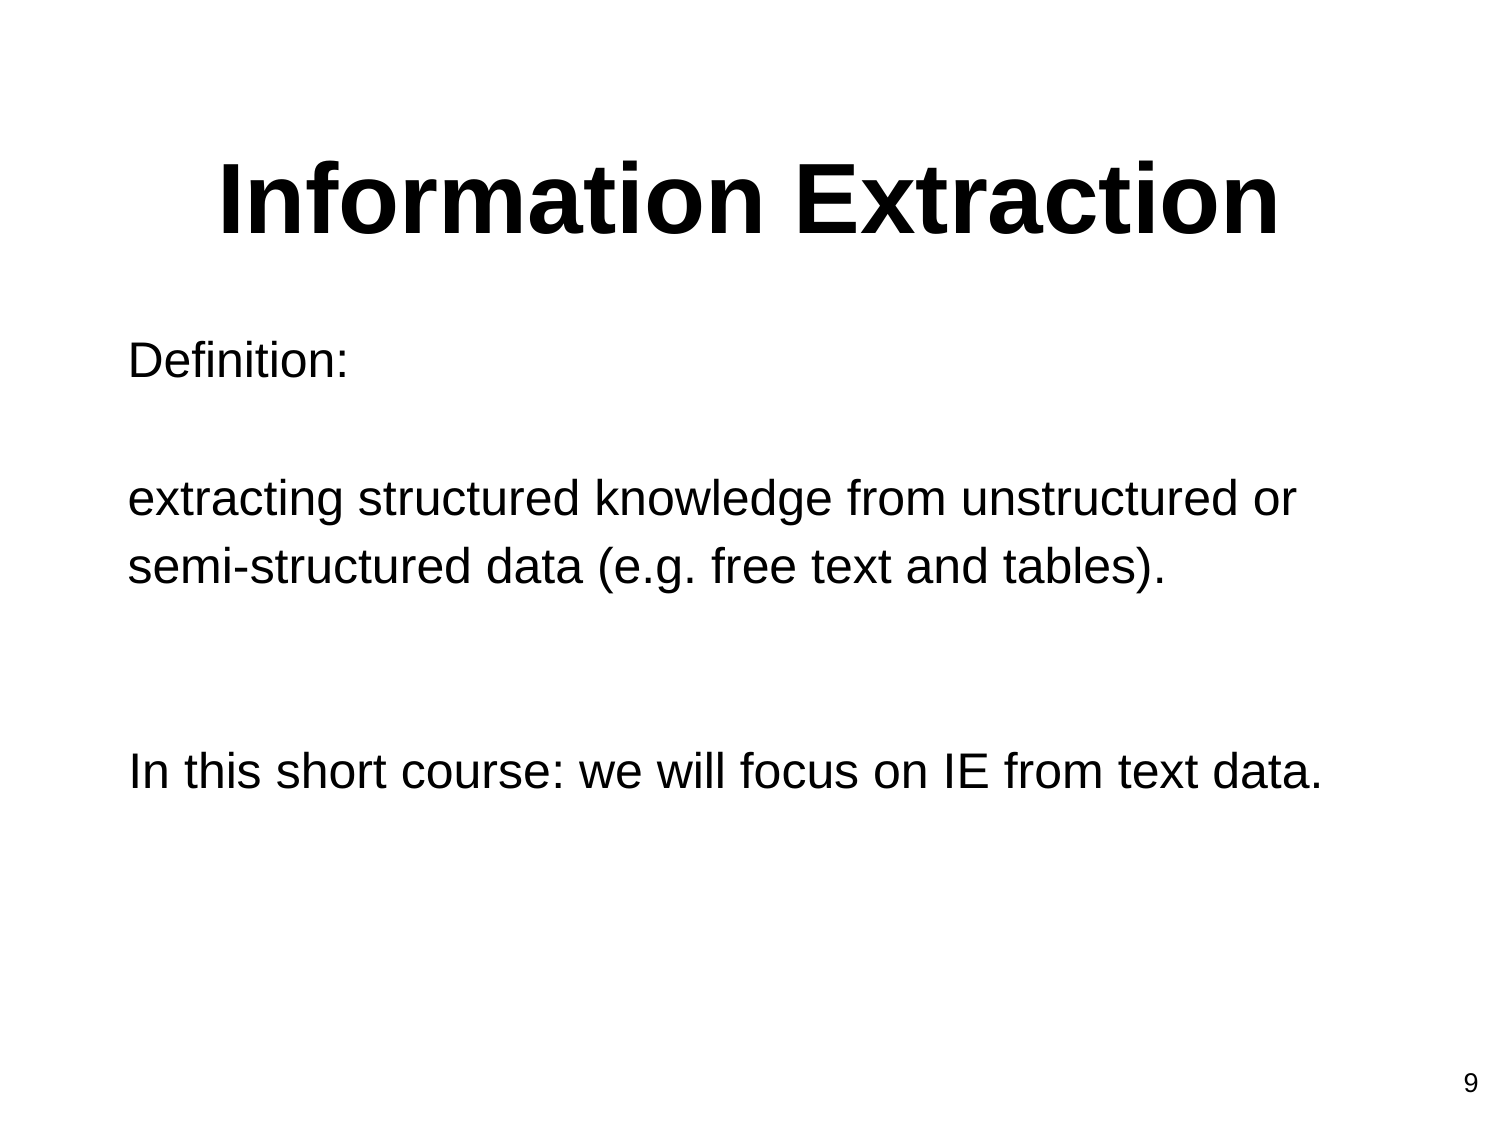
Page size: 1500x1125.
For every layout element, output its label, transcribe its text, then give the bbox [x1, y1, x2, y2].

slide_number 9 [1403, 1038, 1494, 1125]
title Information Extraction [112, 67, 1388, 269]
subtitle Definition: extracting structured knowledge from unstructured or semi-structured data (e.g. free text and tables). [112, 303, 1388, 635]
text_box In this short course: we will focus on IE from text data. [113, 714, 1348, 820]
